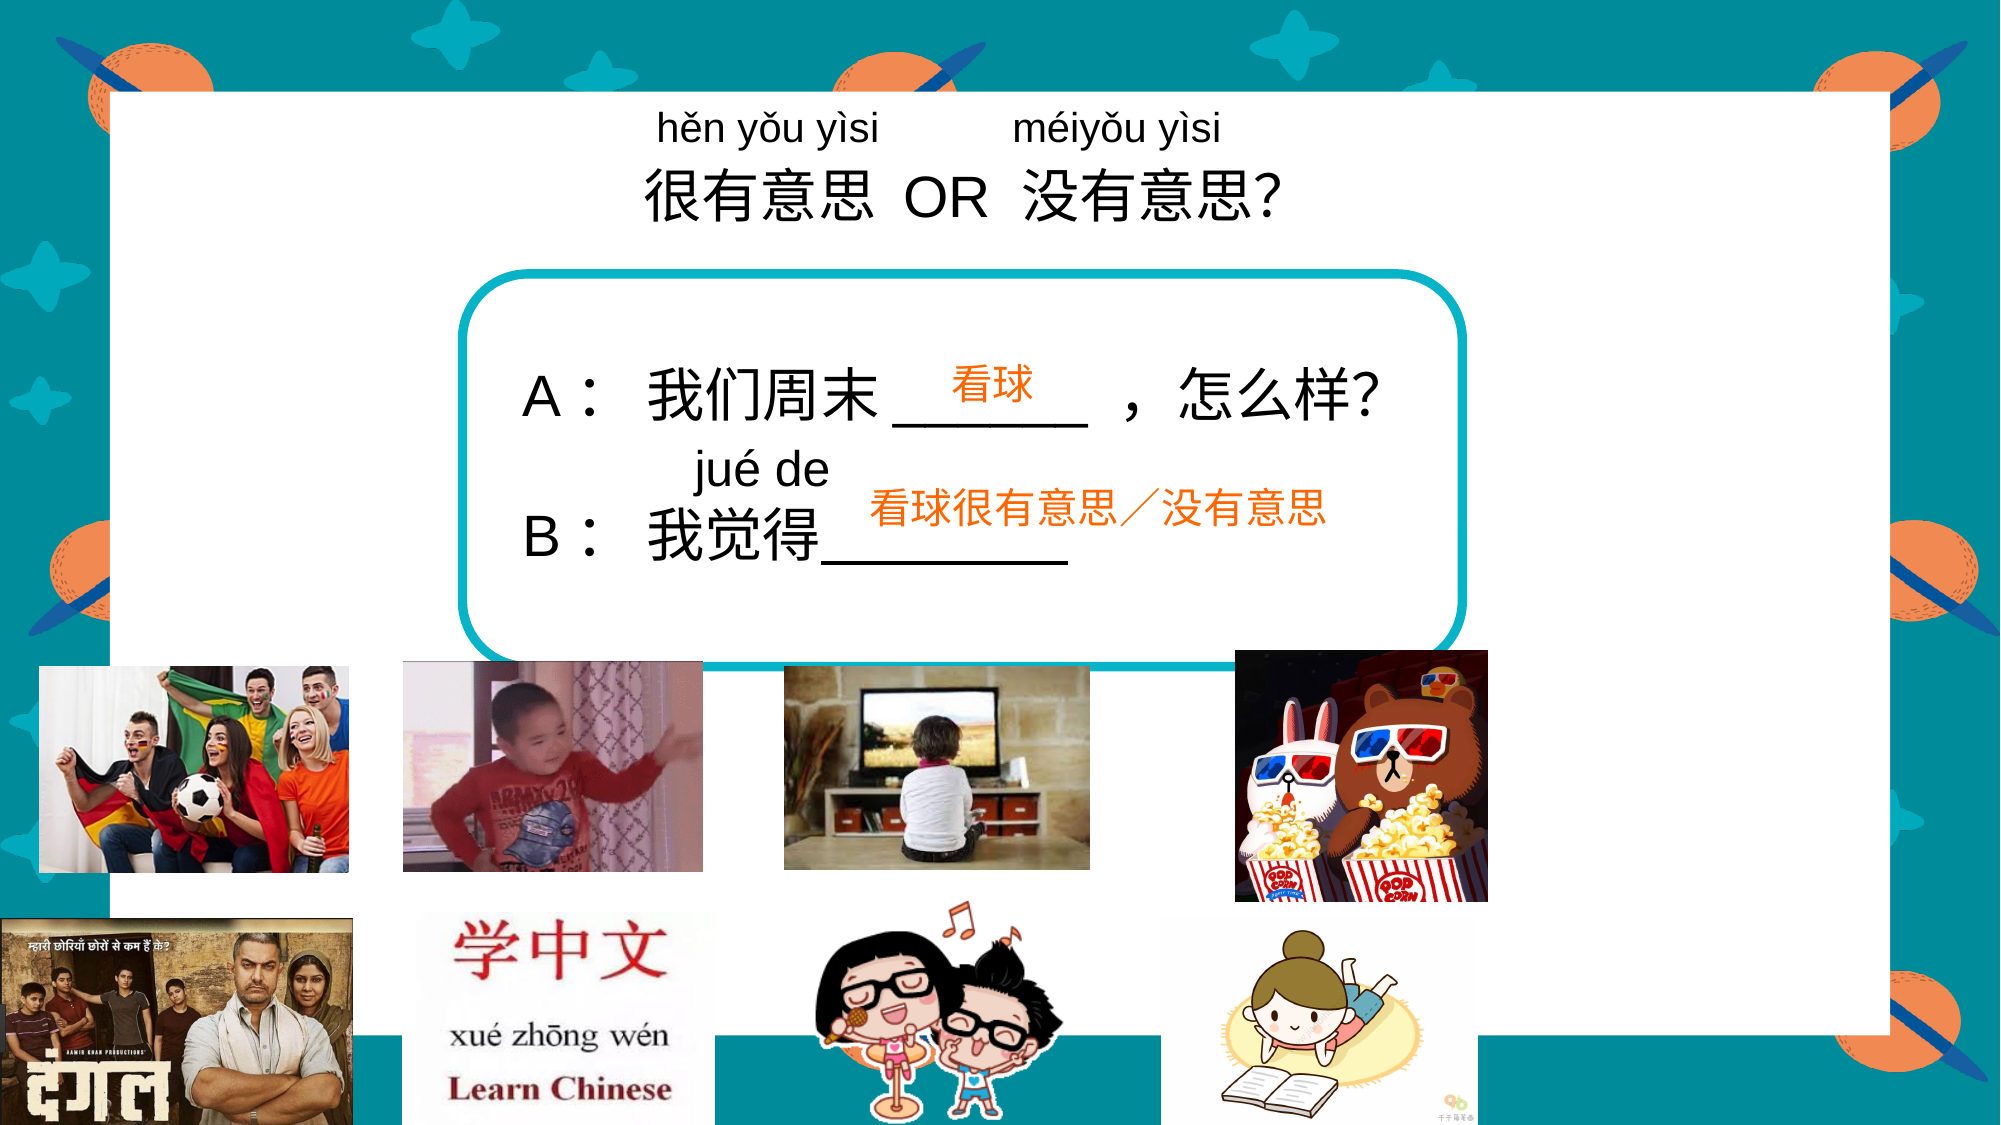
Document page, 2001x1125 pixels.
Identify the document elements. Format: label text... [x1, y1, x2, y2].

text_box jué de [679, 429, 846, 504]
picture [0, 0, 2000, 1125]
text_box 很有意思 OR 没有意思？ [562, 152, 1327, 307]
text_box [461, 273, 1463, 668]
text_box méiyǒu yìsi [974, 93, 1237, 152]
text_box 看球 [936, 350, 1050, 416]
text_box 看球很有意思／没有意思 [854, 473, 1344, 539]
text_box A： 我们周末______ ，怎么样？ B： 我觉得 [507, 350, 1425, 576]
text_box hěn yǒu yìsi [641, 93, 895, 159]
